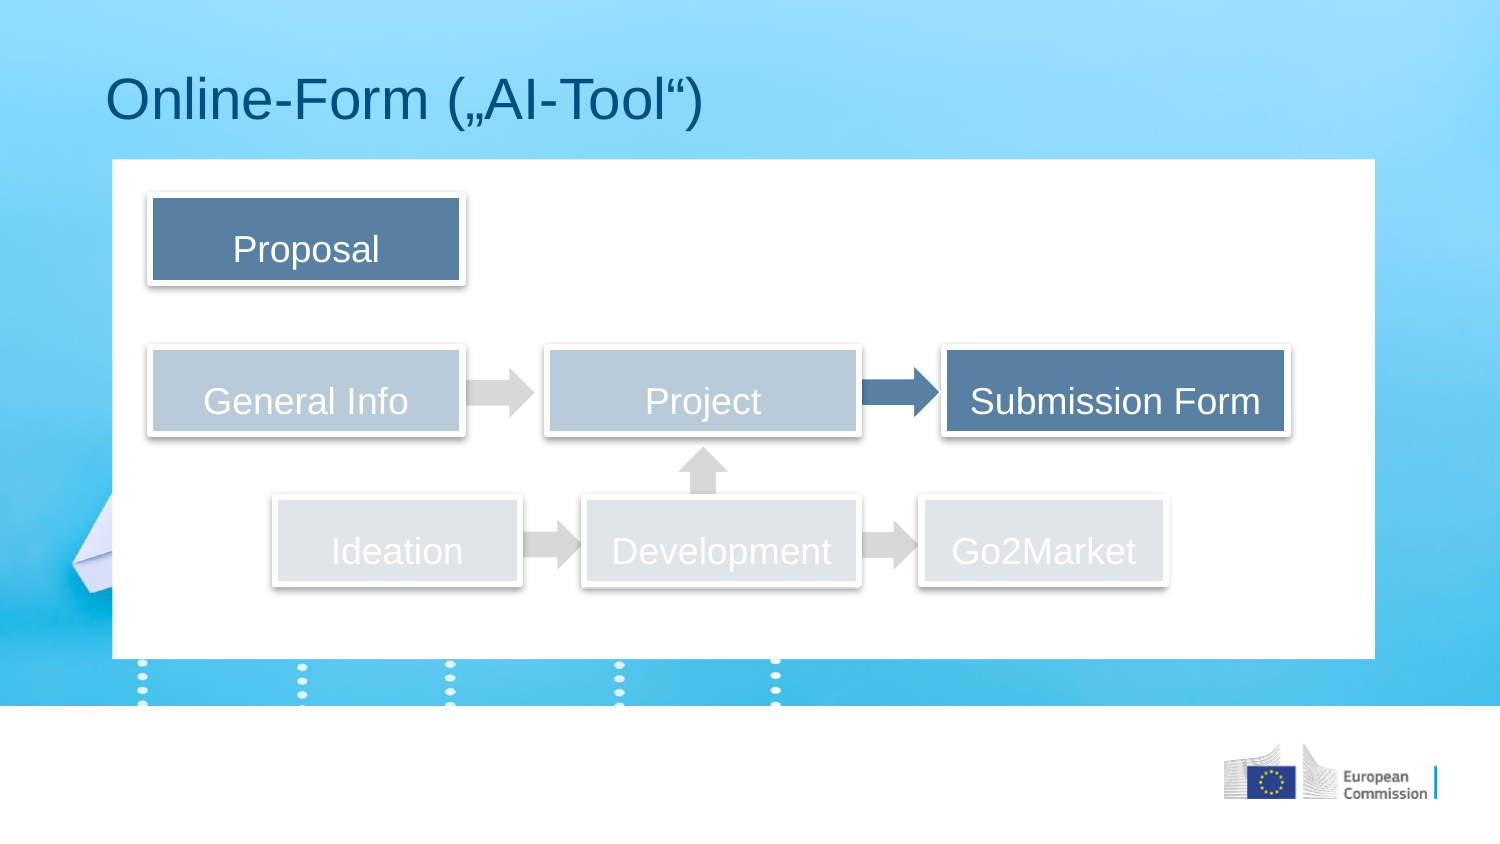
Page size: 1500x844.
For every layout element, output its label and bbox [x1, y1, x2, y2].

picture [1224, 743, 1437, 799]
picture [0, 0, 1500, 706]
